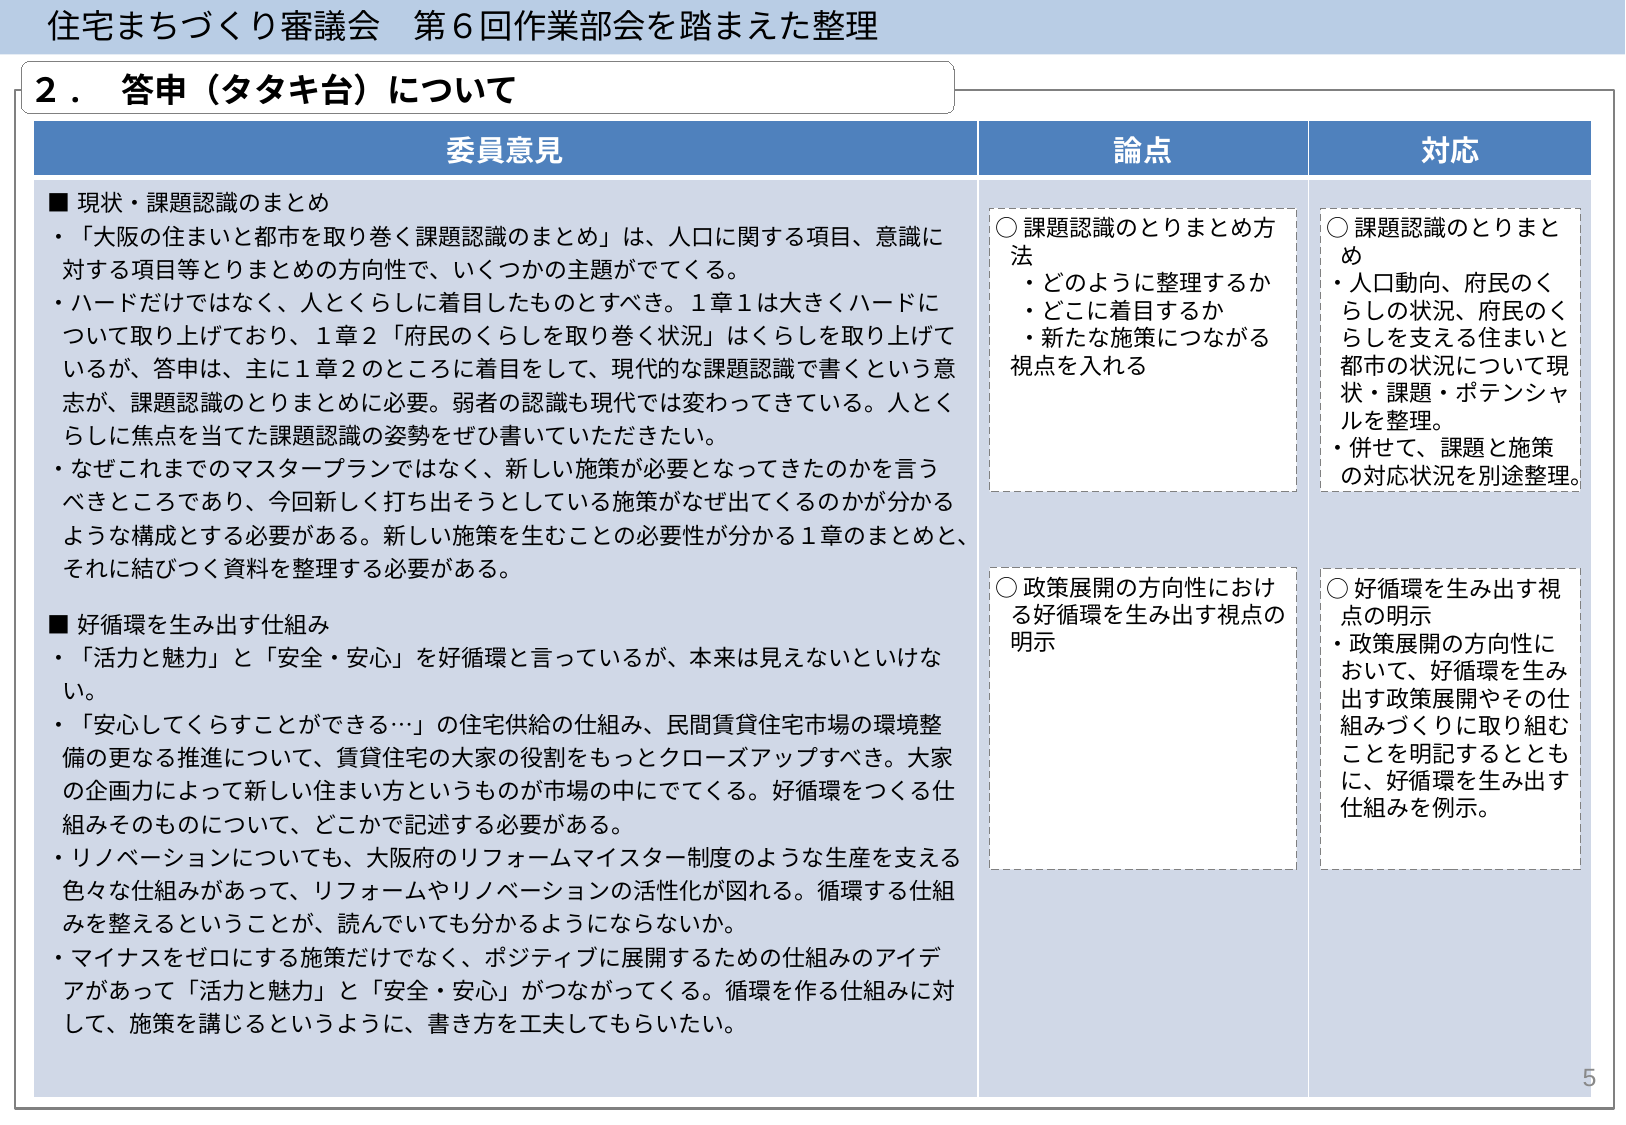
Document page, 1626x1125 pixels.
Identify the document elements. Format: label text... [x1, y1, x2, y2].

table_header 委員意見 [34, 121, 977, 175]
text_box ○政策展開の方向性における好循環を生み出す視点の明示 [989, 567, 1297, 870]
text_box ○好循環を生み出す視点の明示 ・政策展開の方向性において、好循環を生み出す政策展開やその仕組みづくりに取り組むことを明記するとともに、好循環を生み出す仕組みを例示。 [1320, 568, 1581, 870]
table_cell ■現状・課題認識のまとめ ・「大阪の住まいと都市を取り巻く課題認識のまとめ」は、人口に関する項目、意識に対する項目等とりまとめの方向性で、いくつかの主題がでてくる。 ・ハードだけではなく、人とくらしに着目したものとすべき。１章１は大きくハードについて取り上げており、１章２「府民のくらしを取り巻く状況」はくらしを取り上げているが、答申は、主に１章２のところに着目をして、現代的な課題認識で書くという意志が、課題認識のとりまとめに必要。弱者の認識も現代では変わってきている。人とくらしに焦点を当てた課題認識の姿勢をぜひ書いていただきたい。 ・なぜこれまでのマスタープランではなく、新しい施策が必要となってきたのかを言うべきところであり、今回新しく打ち出そうとしている施策がなぜ出てくるのかが分かるような構成とする必要がある。新しい施策を生むことの必要性が分かる１章のまとめと、それに結びつく資料を整理する必要がある。 ■好循環を生み出す仕組み ・「活力と魅力」と「安全・安心」を好循環と言っているが、本来は見えないといけない。 ・「安心してくらすことができる…」の住宅供給の仕組み、民間賃貸住宅市場の環境整備の更なる推進について、賃貸住宅の大家の役割をもっとクローズアップすべき。大家の企画力によって新しい住まい方というものが市場の中にでてくる。好循環をつくる仕組みそのものについて、どこかで記述する必要がある。 ・リノベーションについても、大阪府のリフォームマイスター制度のような生産を支える色々な仕組みがあって、リフォームやリノベーションの活性化が図れる。循環する仕組みを整えるということが、読んでいても分かるようにならないか。 ・マイナスをゼロにする施策だけでなく、ポジティブに展開するための仕組みのアイデアがあって「活力と魅力」と「安全・安心」がつながってくる。循環を作る仕組みに対して、施策を講じるというように、書き方を工夫してもらいたい。 [34, 180, 977, 1097]
text_box ○課題認識のとりまとめ方法 ・どのように整理するか ・どこに着目するか ・新たな施策につながる視点を入れる [989, 208, 1297, 492]
text_box 5 [1261, 1046, 1612, 1107]
text_box ○課題認識のとりまとめ ・人口動向、府民のくらしの状況、府民のくらしを支える住まいと都市の状況について現状・課題・ポテンシャルを整理。 ・併せて、課題と施策の対応状況を別途整理。 [1320, 208, 1581, 492]
table_header 論点 [979, 121, 1308, 175]
table_cell [979, 180, 1308, 1097]
text_box [15, 90, 1615, 1109]
text_box 住宅まちづくり審議会 第６回作業部会を踏まえた整理 [0, 0, 1625, 55]
table_header 対応 [1309, 121, 1591, 175]
table_cell [1309, 180, 1591, 1046]
text_box ２. 答申（タタキ台）について [21, 61, 955, 114]
